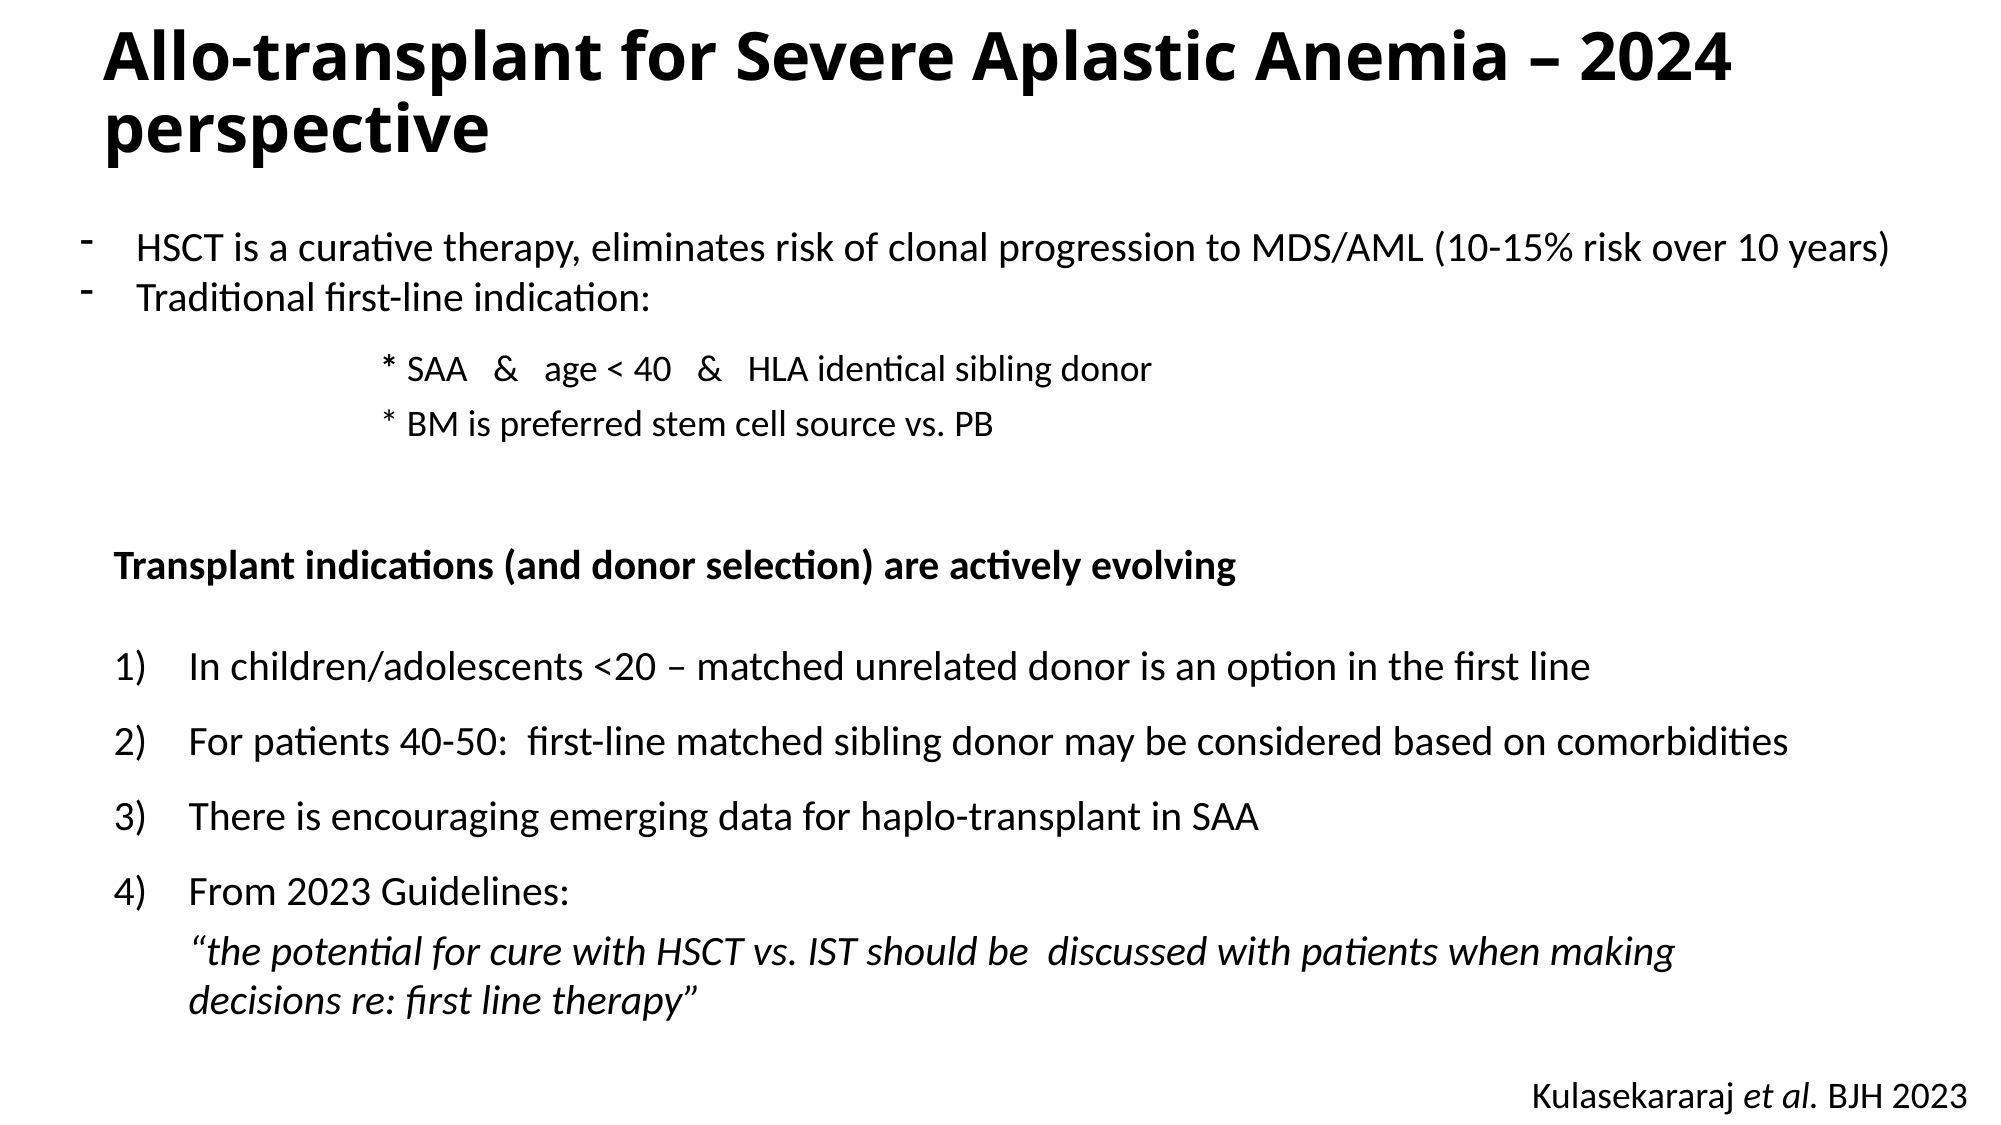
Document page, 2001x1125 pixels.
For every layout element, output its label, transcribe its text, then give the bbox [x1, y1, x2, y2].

title Allo-transplant for Severe Aplastic Anemia – 2024 perspective [88, 0, 1973, 204]
text_box HSCT is a curative therapy, eliminates risk of clonal progression to MDS/AML (10-15% risk over 10 years) Traditional first-line indication: * SAA & age < 40 & HLA identical sibling donor * BM is preferred stem cell source vs. PB [65, 161, 1907, 452]
text_box Transplant indications (and donor selection) are actively evolving In children/adolescents <20 – matched unrelated donor is an option in the first line For patients 40-50: first-line matched sibling donor may be considered based on comorbidities There is encouraging emerging data for haplo-transplant in SAA From 2023 Guidelines: “the potential for cure with HSCT vs. IST should be discussed with patients when making decisions re: first line therapy” [98, 530, 1805, 1031]
text_box Kulasekararaj et al. BJH 2023 [1517, 1063, 1983, 1124]
